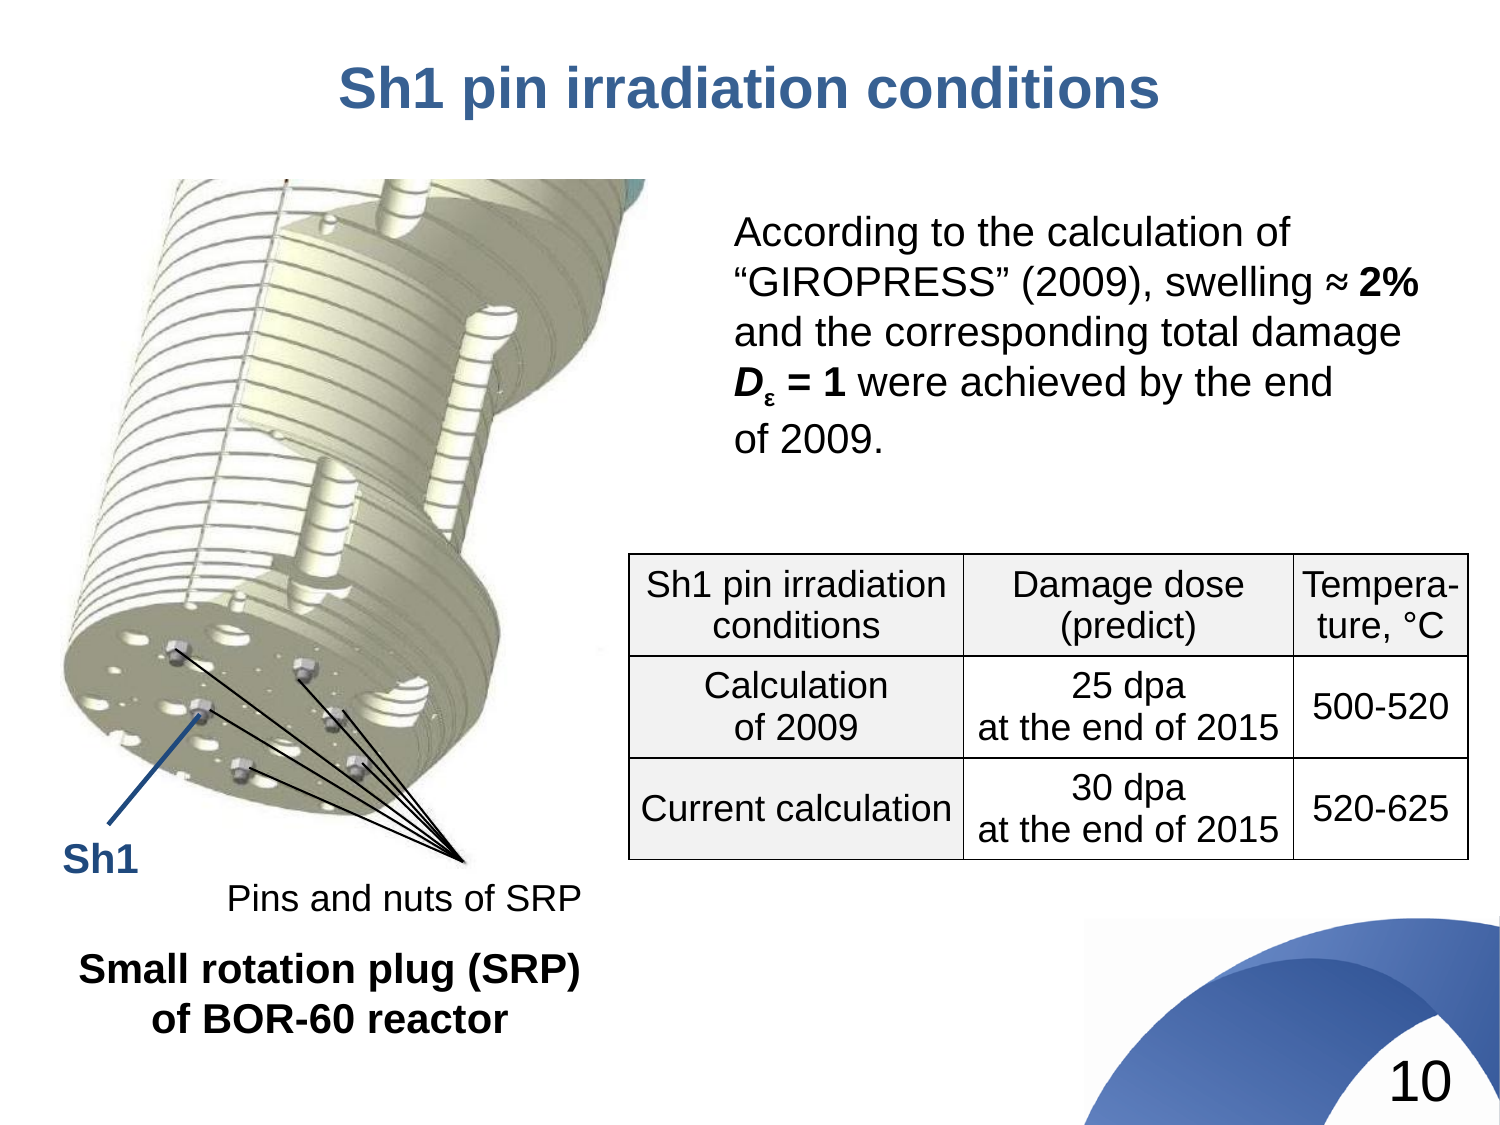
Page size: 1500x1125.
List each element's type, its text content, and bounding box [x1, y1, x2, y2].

table_cell 520-625 [1294, 759, 1467, 859]
text_box Small rotation plug (SRP) of BOR-60 reactor [0, 934, 675, 1050]
table_header Damage dose (predict) [964, 555, 1293, 655]
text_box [107, 648, 464, 862]
slide_number 10 [1130, 1047, 1469, 1108]
table_cell 25 dpa at the end of 2015 [964, 657, 1293, 757]
text_box Pins and nuts of SRP [211, 883, 598, 927]
table_cell Calculation of 2009 [652, 657, 963, 757]
picture [60, 179, 648, 874]
text_box According to the calculation of “GIROPRESS” (2009), swelling ≈ 2% and the corresponding total damage Dε = 1 were achieved by the end of 2009. [719, 197, 1443, 469]
table_cell 30 dpa at the end of 2015 [964, 759, 1293, 859]
text_box Sh1 [47, 824, 154, 889]
table_header Sh1 pin irradiation conditions [652, 555, 963, 655]
table_header Tempera-ture, °С [1294, 555, 1467, 655]
table_cell Current calculation [652, 759, 963, 859]
picture [1080, 916, 1500, 1125]
title Sh1 pin irradiation conditions [0, 35, 1500, 136]
table_cell 500-520 [1294, 657, 1467, 757]
